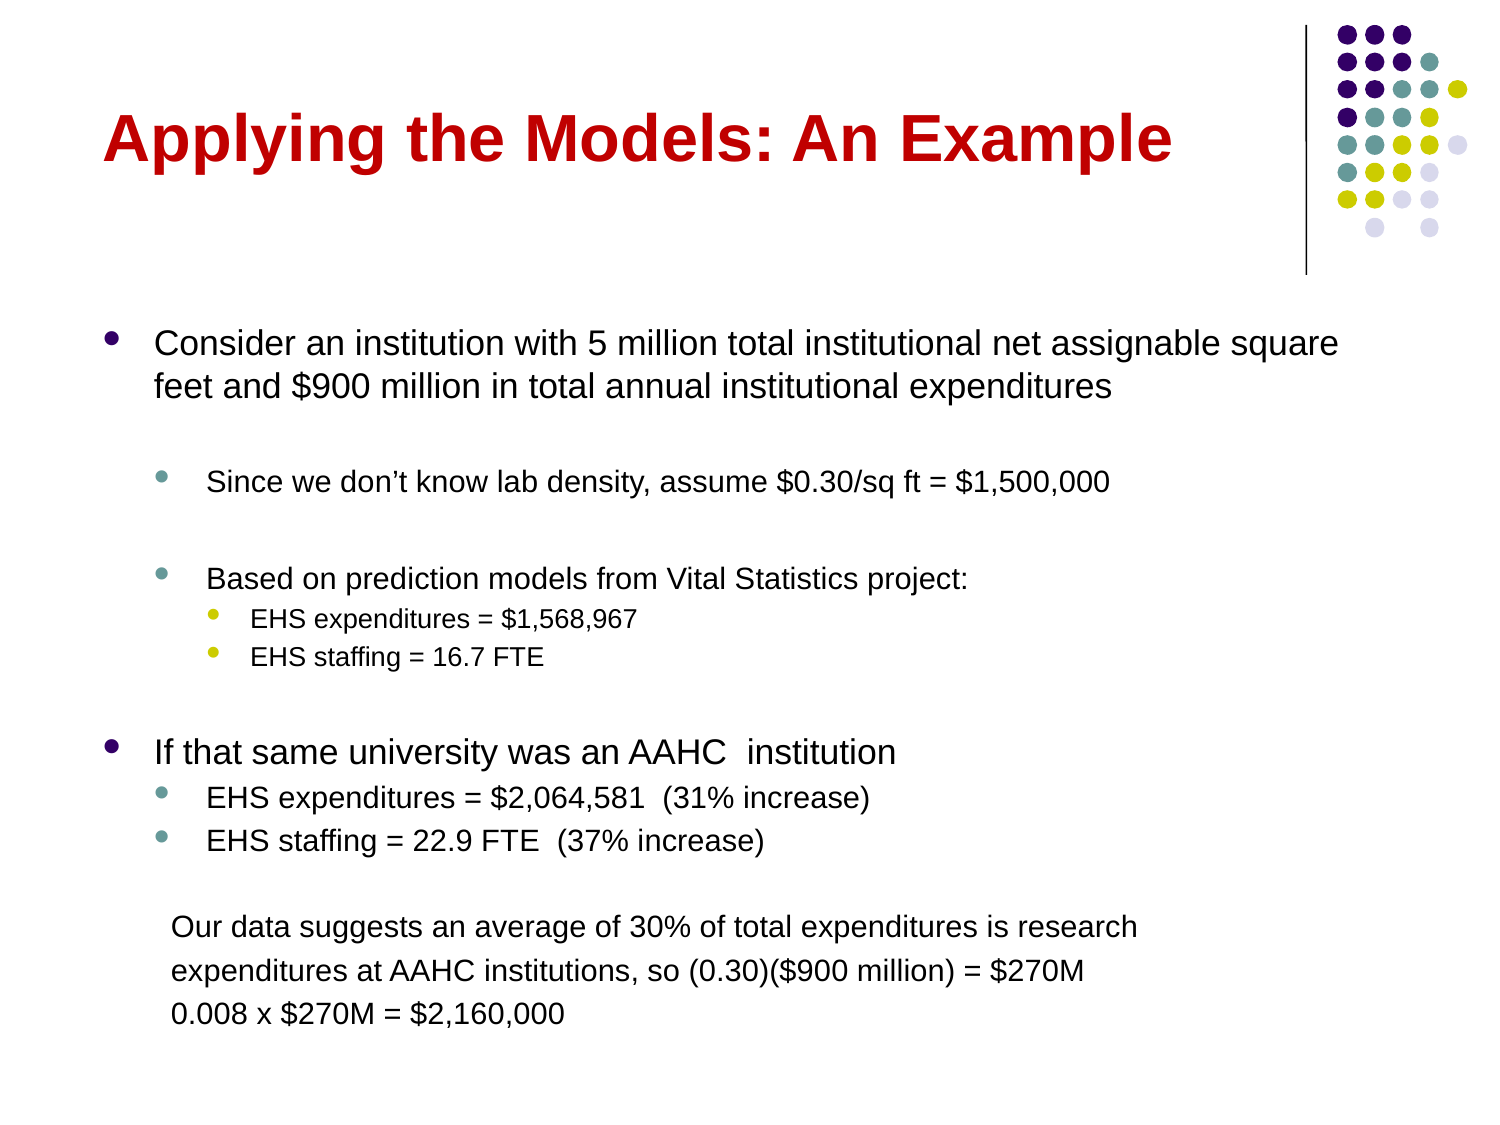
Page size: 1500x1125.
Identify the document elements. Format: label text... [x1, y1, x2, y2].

list Consider an institution with 5 million total institutional net assignable square feet and $900 million in total annual institutional expenditures Since we don’t know lab density, assume $0.30/sq ft = $1,500,000 Based on prediction models from Vital Statistics project: EHS expenditures = $1,568,967 EHS staffing = 16.7 FTE If that same university was an AAHC institution EHS expenditures = $2,064,581 (31% increase) EHS staffing = 22.9 FTE (37% increase) Our data suggests an average of 30% of total expenditures is research expenditures at AAHC institutions, so (0.30)($900 million) = $270M 0.008 x $270M = $2,160,000 [87, 312, 1413, 1044]
title Applying the Models: An Example [87, 49, 1326, 183]
